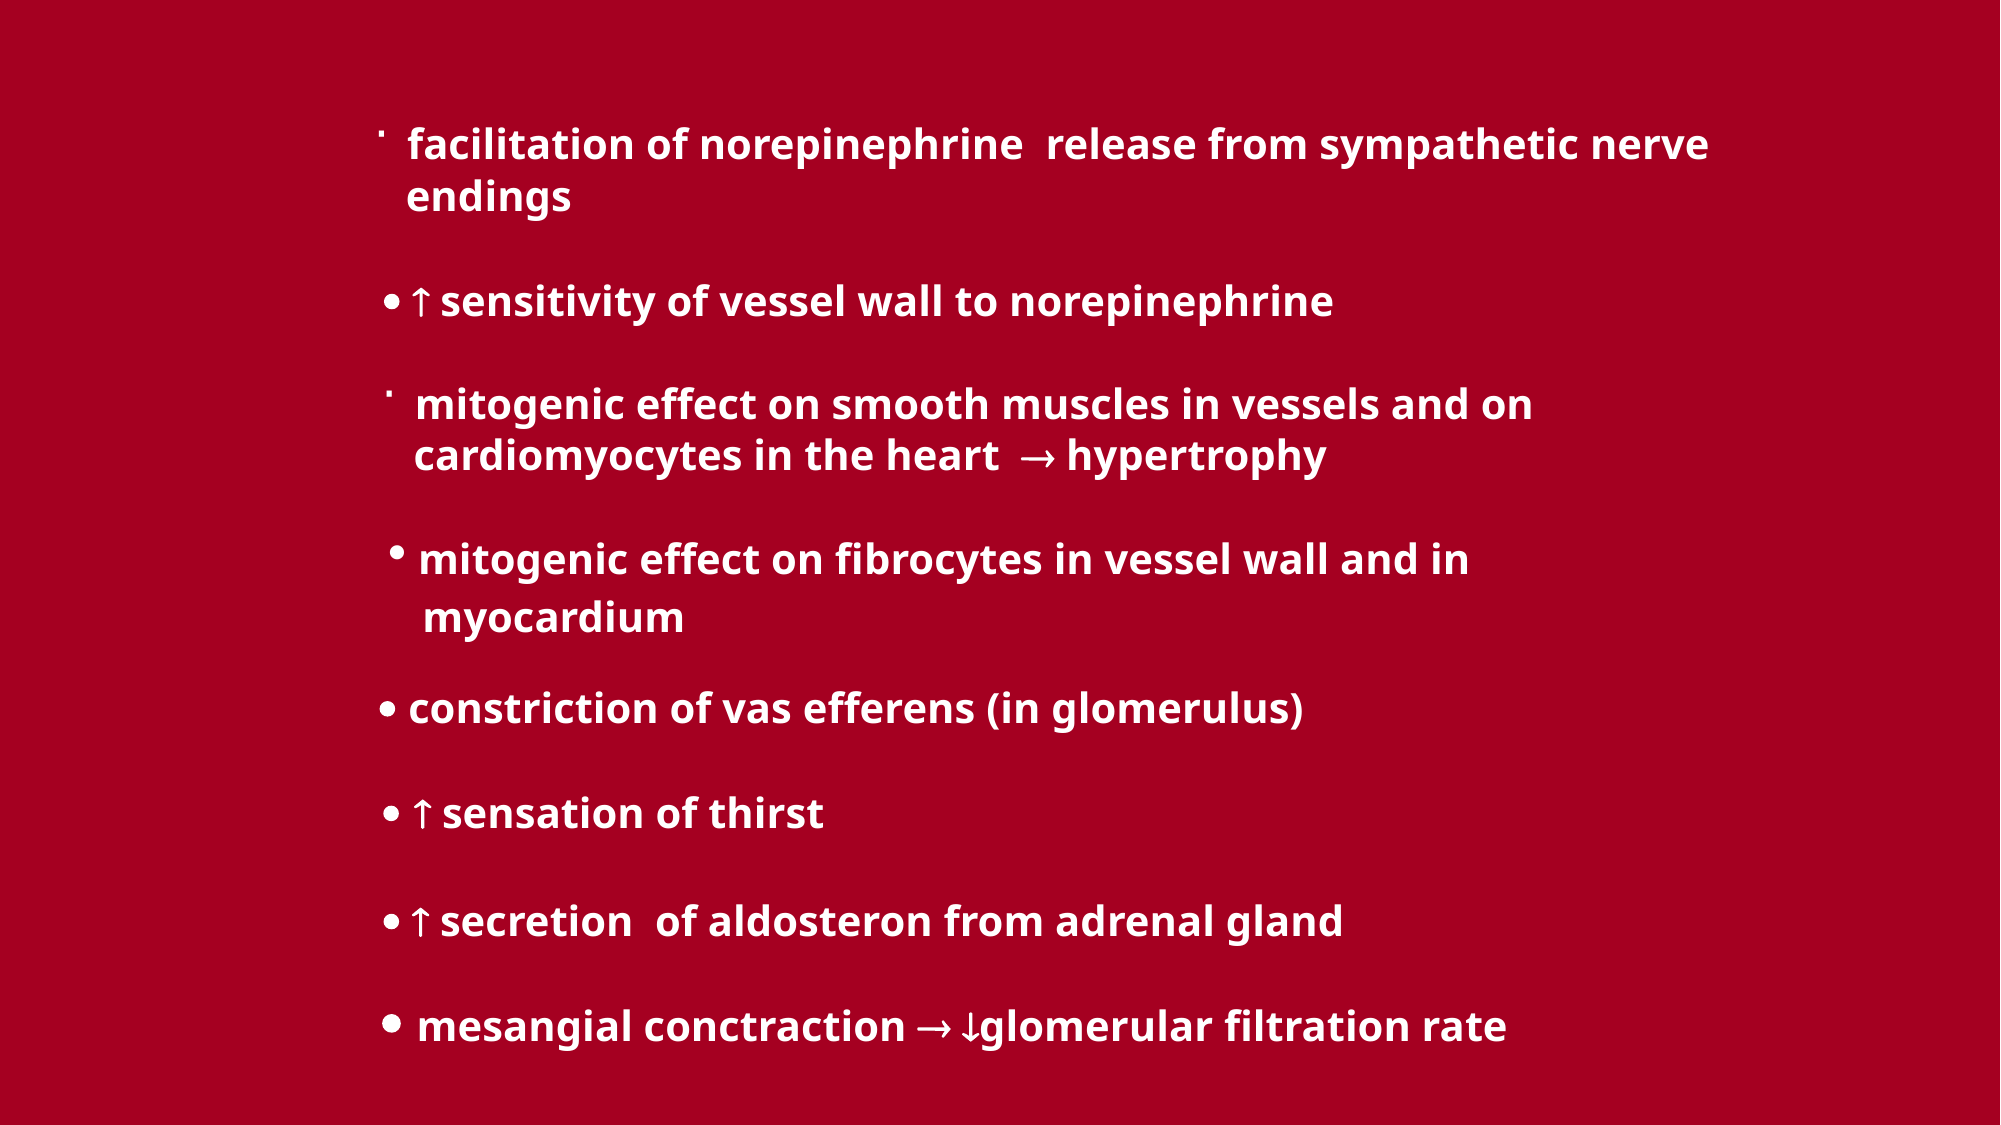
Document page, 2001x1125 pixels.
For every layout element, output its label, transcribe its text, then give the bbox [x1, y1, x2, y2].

text_box  constriction of vas efferens (in glomerulus) [365, 674, 1320, 740]
text_box   sensation of thirst [369, 770, 853, 846]
text_box  mesangial conctraction  glomerular filtration rate [368, 983, 1523, 1059]
text_box mitogenic effect on smooth muscles in vessels and on cardiomyocytes in the heart  hypertrophy [366, 361, 1561, 487]
text_box mitogenic effect on fibrocytes in vessel wall and in myocardium [375, 525, 1497, 650]
text_box facilitation of norepinephrine release from sympathetic nerve endings [358, 102, 1736, 228]
text_box   secretion of aldosteron from adrenal gland [369, 887, 1360, 952]
text_box   sensitivity of vessel wall to norepinephrine [369, 267, 1361, 332]
